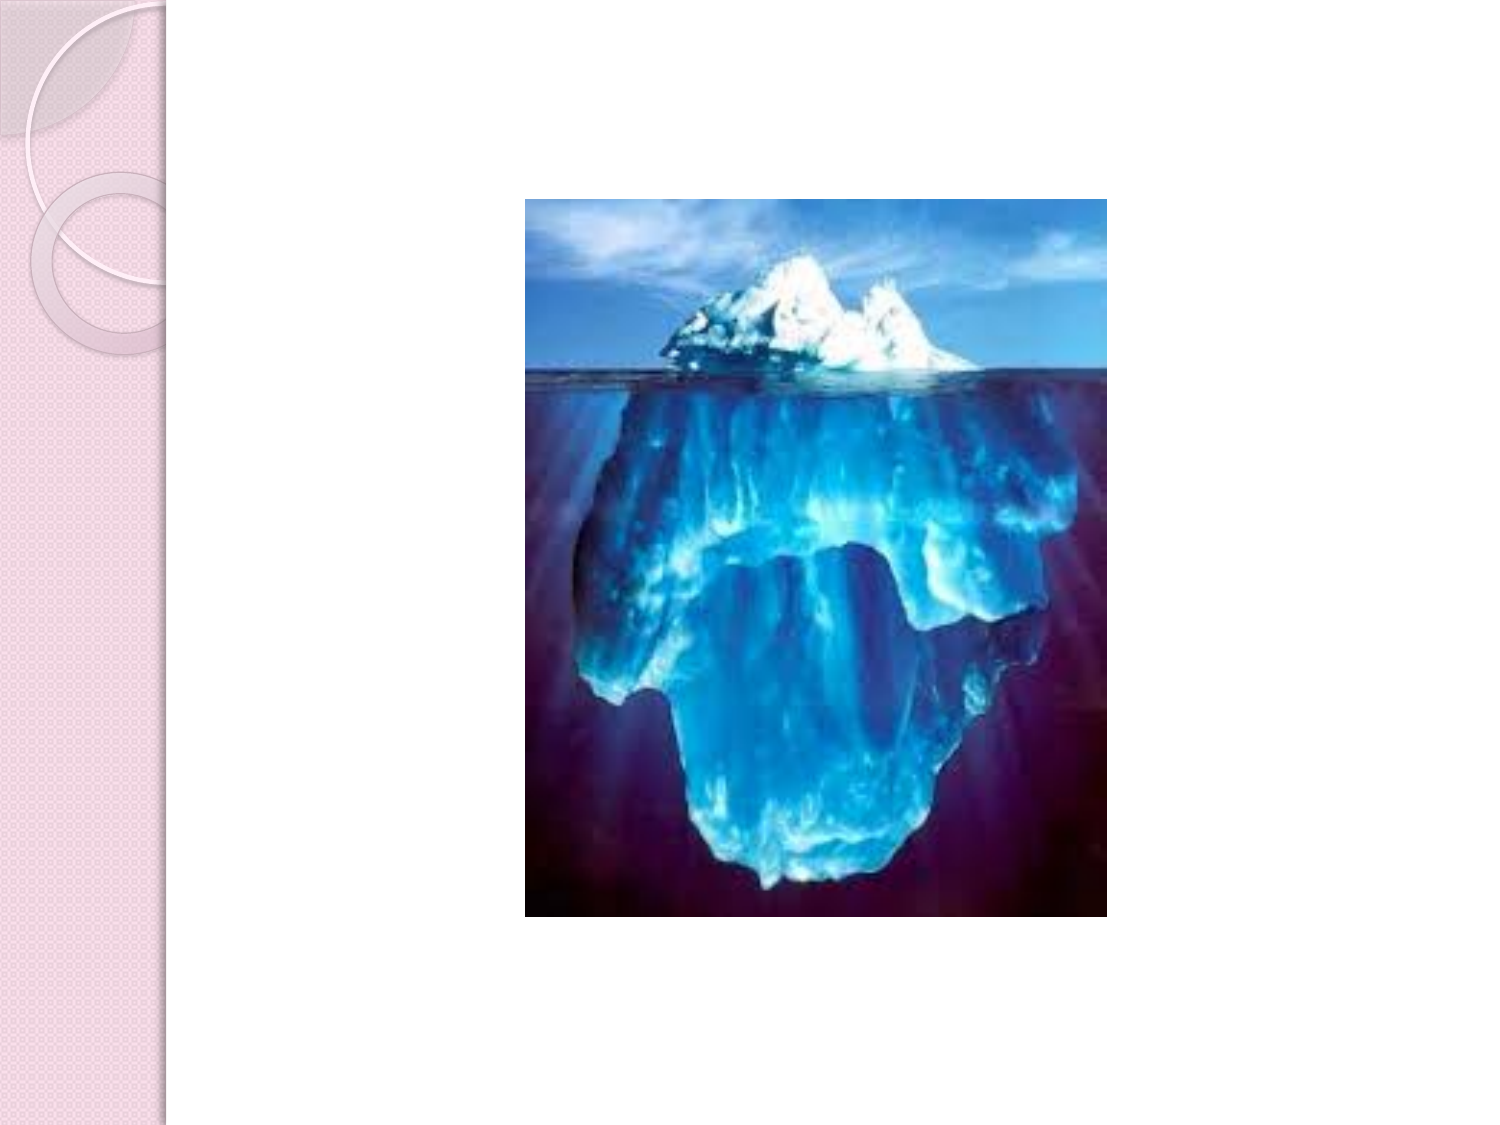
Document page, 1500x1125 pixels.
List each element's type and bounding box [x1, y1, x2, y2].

list [524, 199, 1107, 917]
